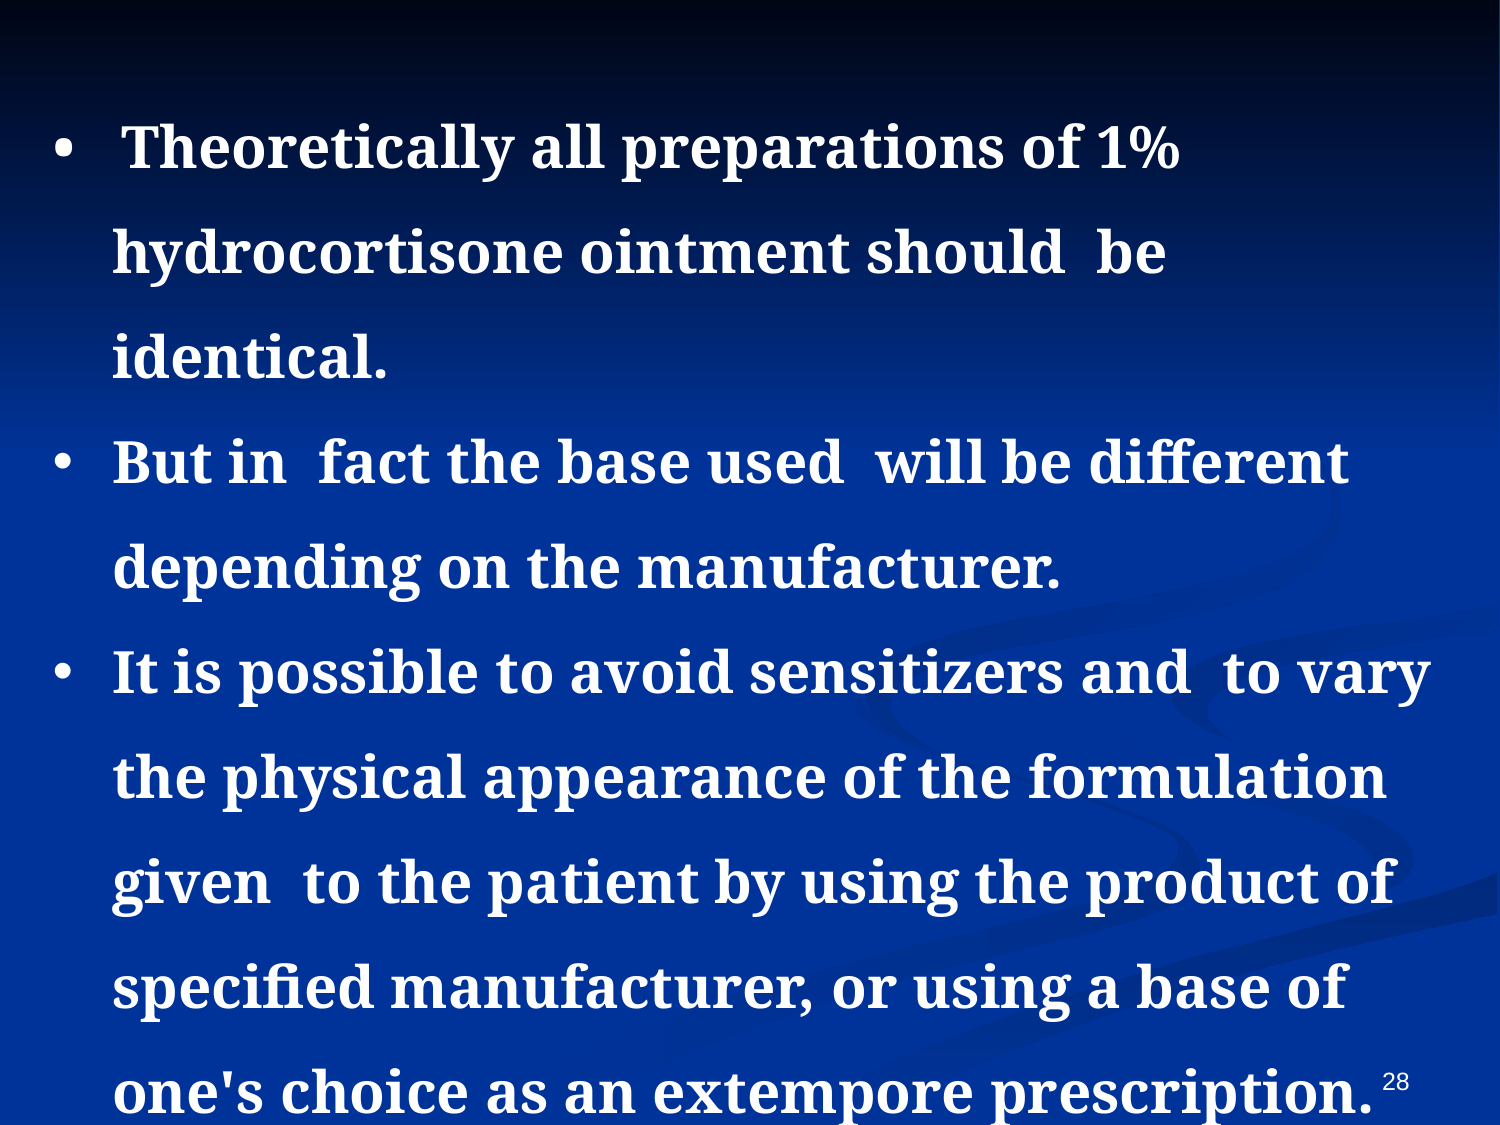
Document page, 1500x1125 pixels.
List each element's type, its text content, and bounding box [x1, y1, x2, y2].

text_box • Theoretically all preparations of 1% hydrocortisone ointment should be identical. But in fact the base used will be different depending on the manufacturer. It is possible to avoid sensitizers and to vary the physical appearance of the formulation given to the patient by using the product of specified manufacturer, or using a base of one's choice as an extempore prescription. [37, 68, 1450, 1125]
